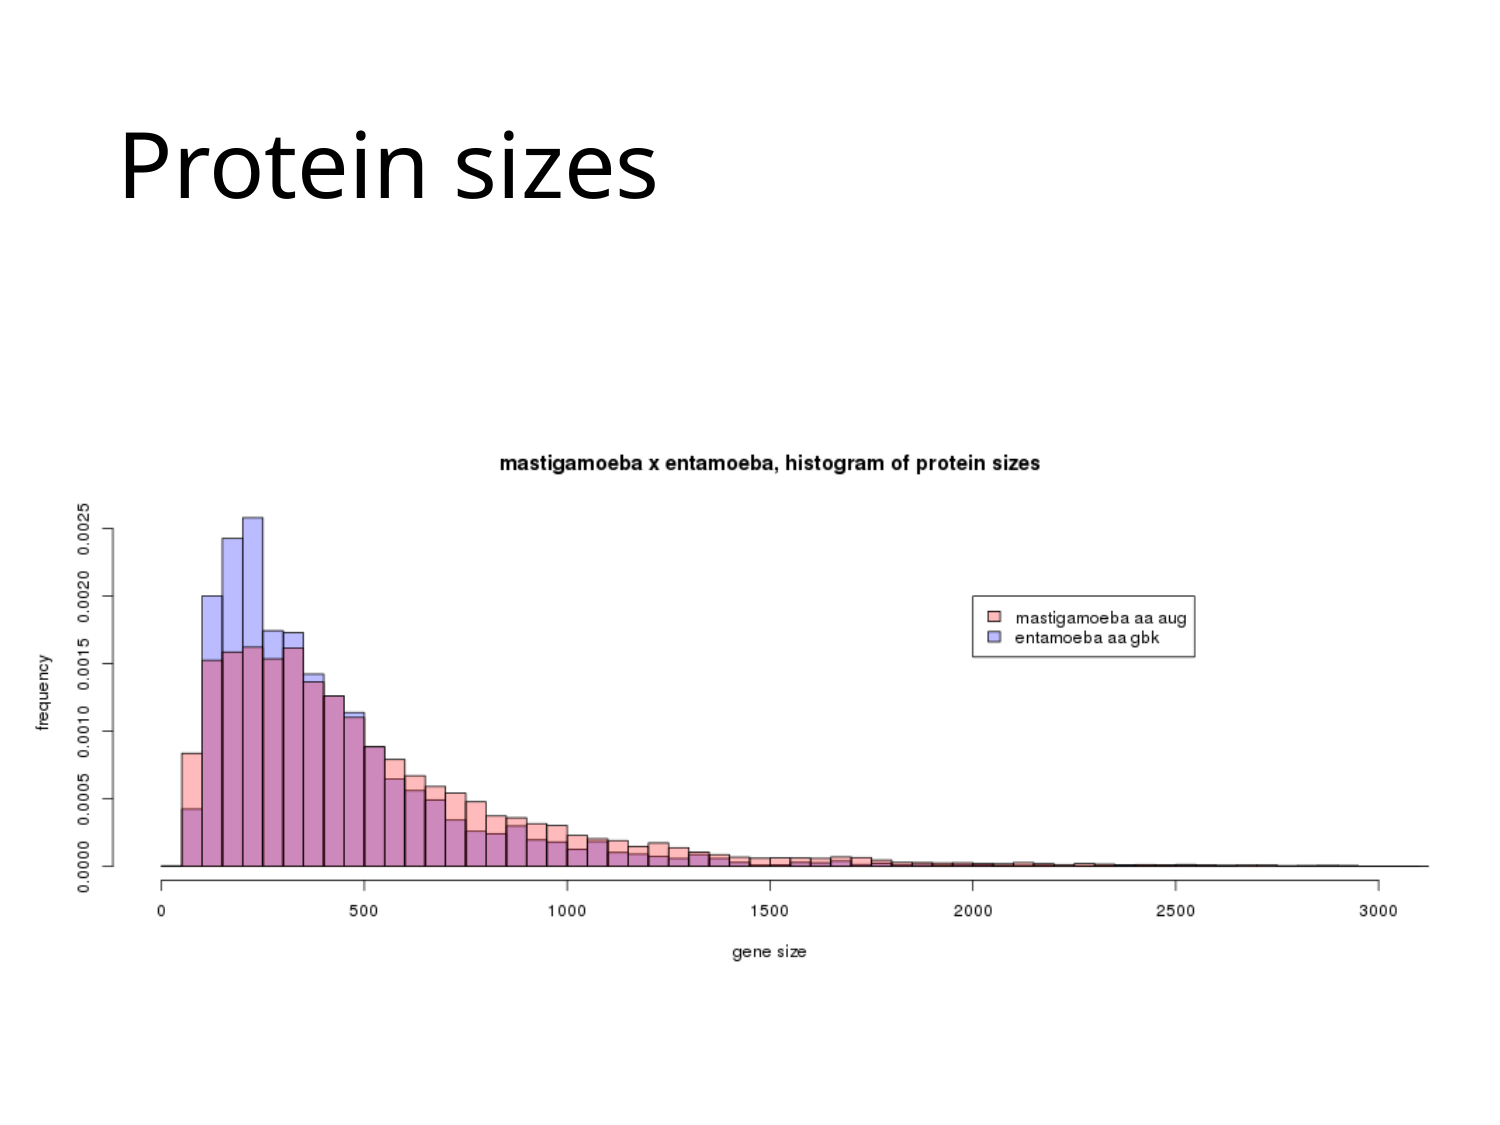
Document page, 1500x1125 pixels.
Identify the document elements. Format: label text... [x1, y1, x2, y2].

text_box Protein sizes [103, 59, 1397, 278]
picture [29, 421, 1471, 985]
